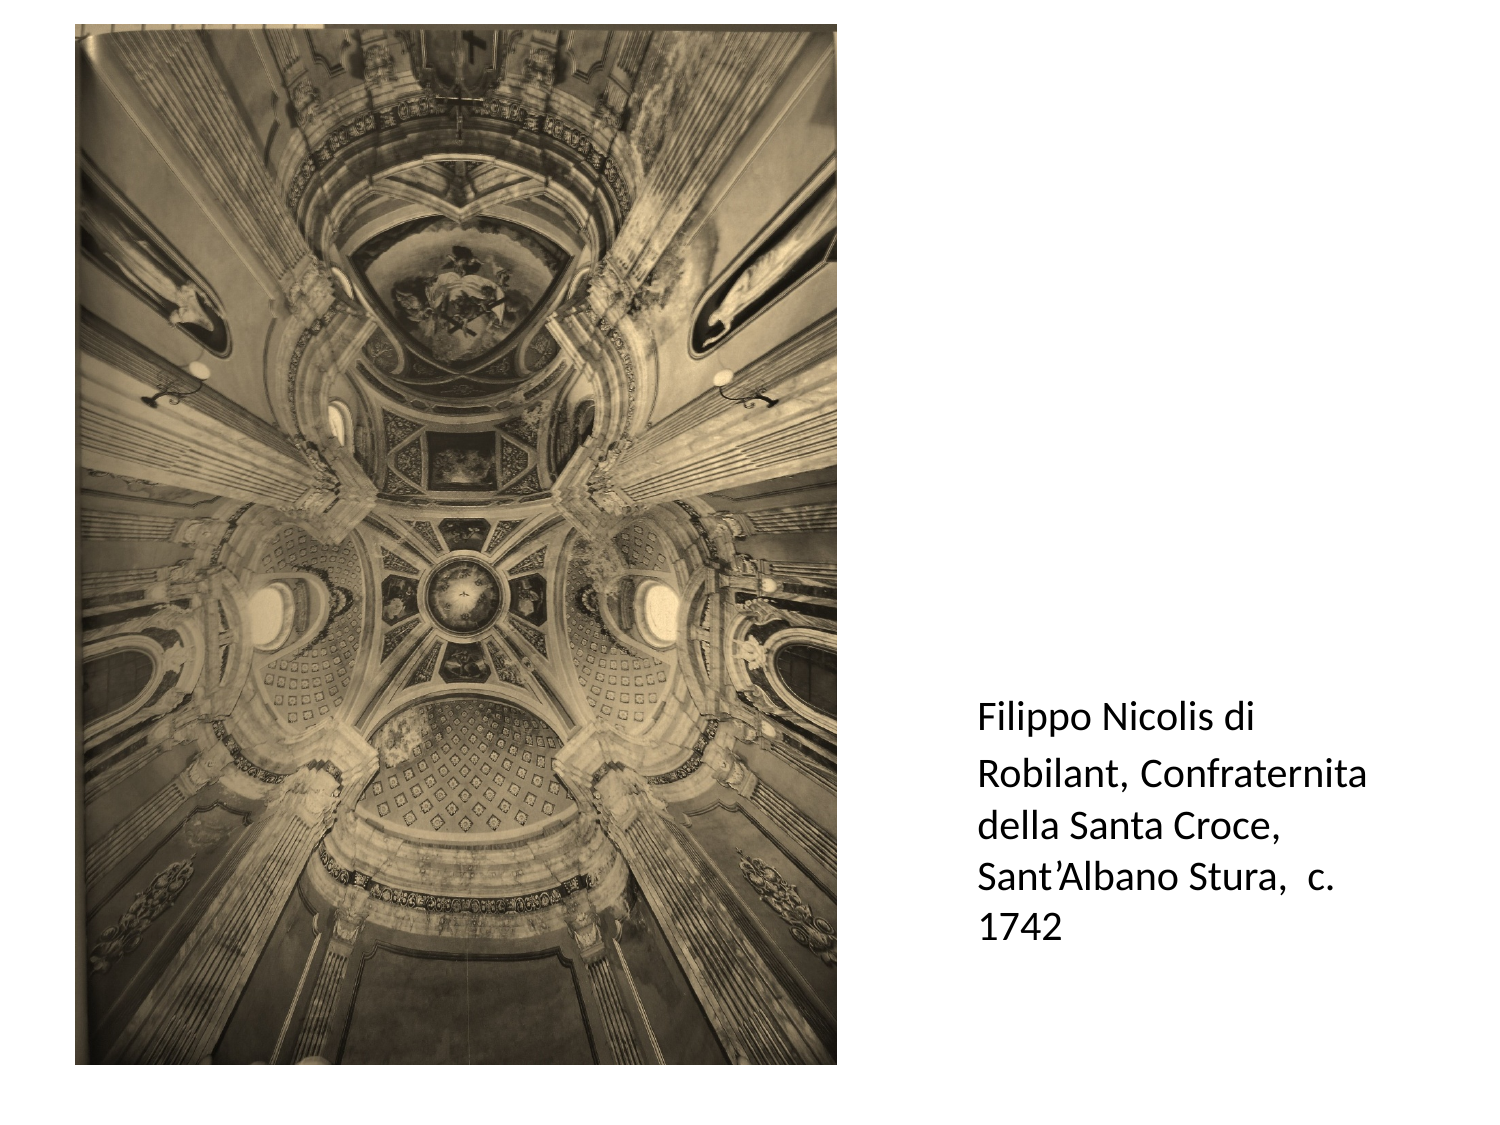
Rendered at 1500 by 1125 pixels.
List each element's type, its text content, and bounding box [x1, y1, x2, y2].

title Filippo Nicolis di Robilant, Confraternita della Santa Croce, Sant’Albano Stura, c. 1742 [962, 662, 1388, 975]
picture [74, 24, 837, 1066]
